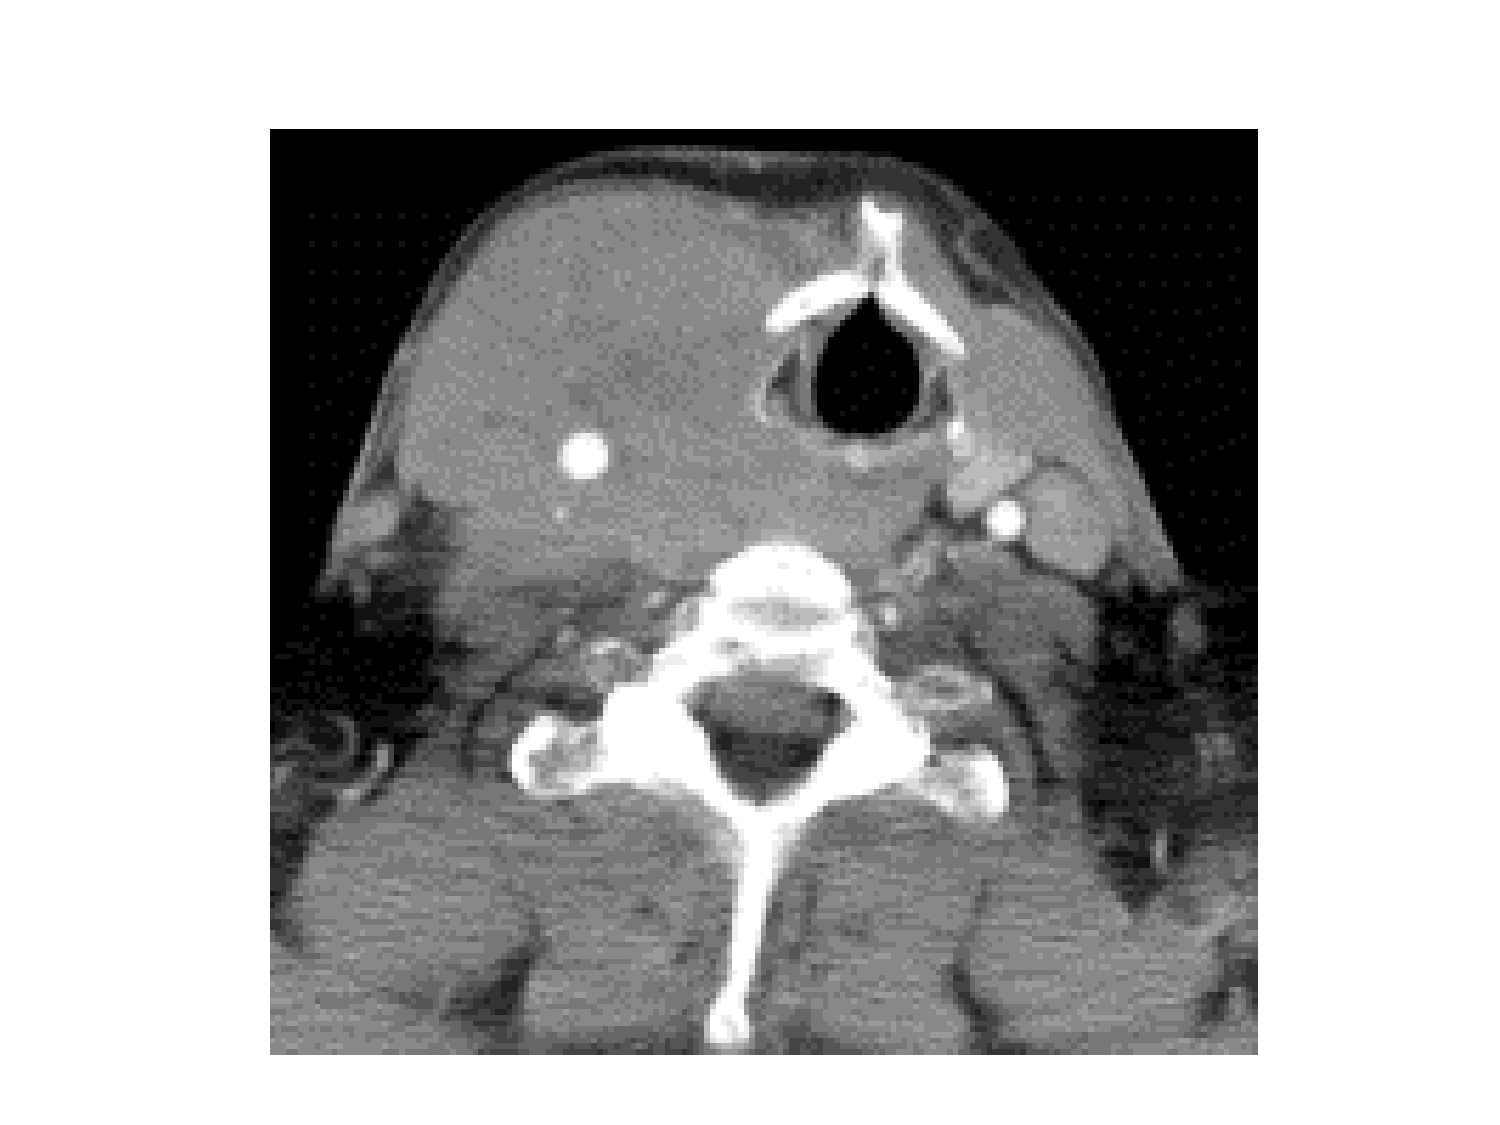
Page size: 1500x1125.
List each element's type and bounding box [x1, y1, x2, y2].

list [270, 128, 1259, 1055]
